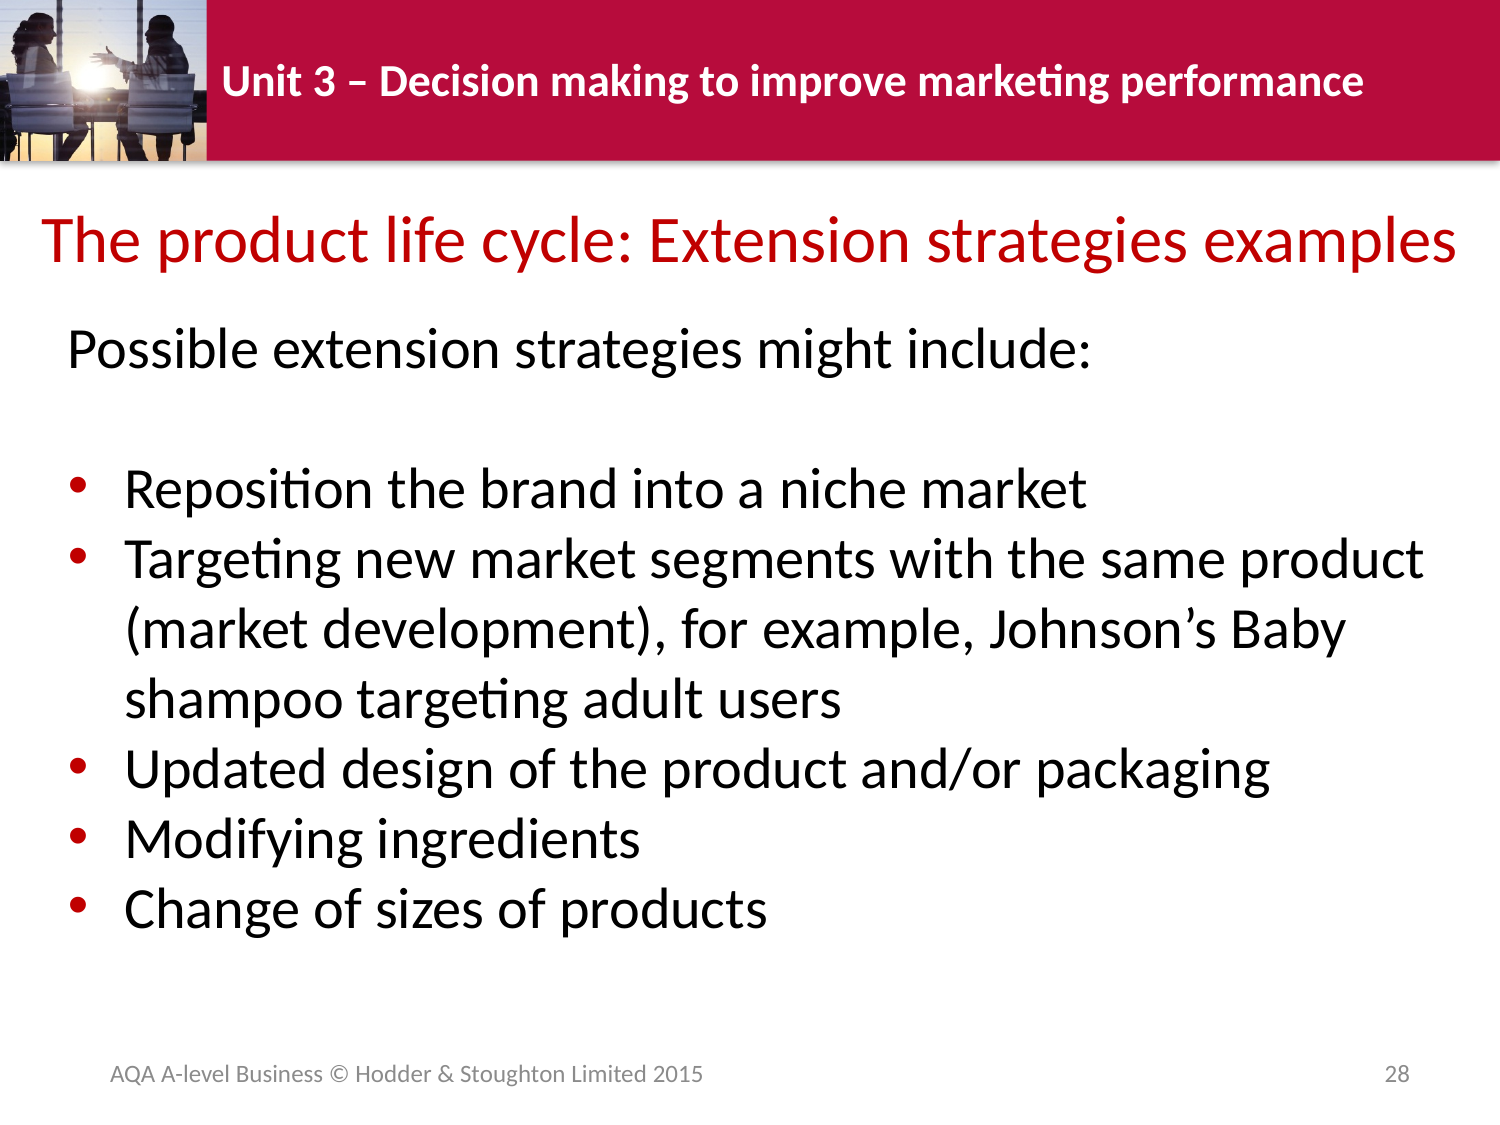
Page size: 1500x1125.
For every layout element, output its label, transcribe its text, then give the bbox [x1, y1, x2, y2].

picture [0, 0, 207, 160]
text_box The product life cycle: Extension strategies examples [0, 160, 1500, 311]
footer AQA A-level Business © Hodder & Stoughton Limited 2015 [76, 1042, 739, 1103]
slide_number 28 [1074, 1042, 1425, 1103]
text_box Possible extension strategies might include: Reposition the brand into a niche market Targeting new market segments with the same product (market development), for example, Johnson’s Baby shampoo targeting adult users Updated design of the product and/or packaging Modifying ingredients Change of sizes of products [53, 302, 1459, 948]
